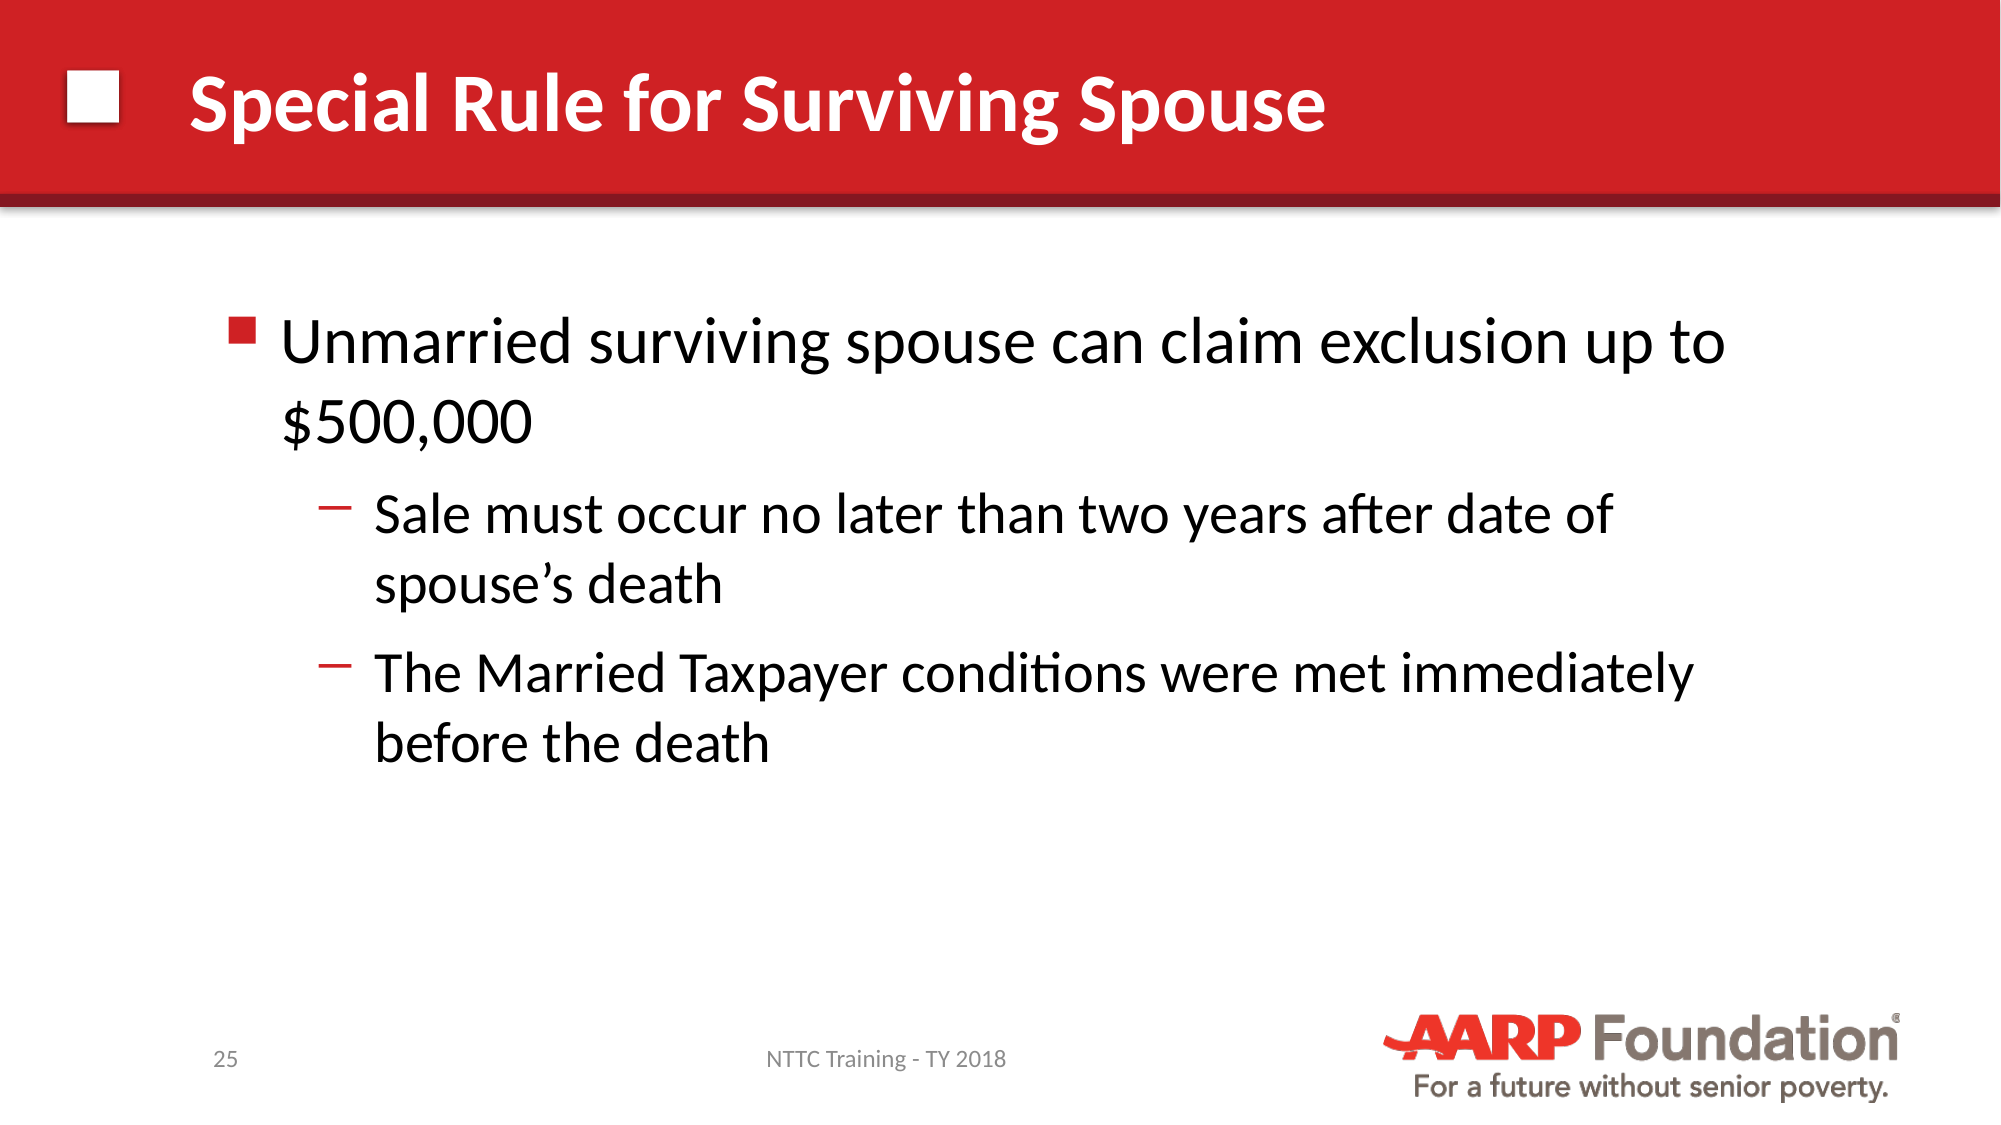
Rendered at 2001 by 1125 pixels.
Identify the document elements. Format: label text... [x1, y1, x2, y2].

title Special Rule for Surviving Spouse [174, 4, 1775, 193]
list Unmarried surviving spouse can claim exclusion up to $500,000 Sale must occur no later than two years after date of spouse’s death The Married Taxpayer conditions were met immediately before the death [209, 288, 1810, 949]
slide_number 25 [99, 1027, 254, 1088]
footer NTTC Training - TY 2018 [570, 1027, 1204, 1088]
